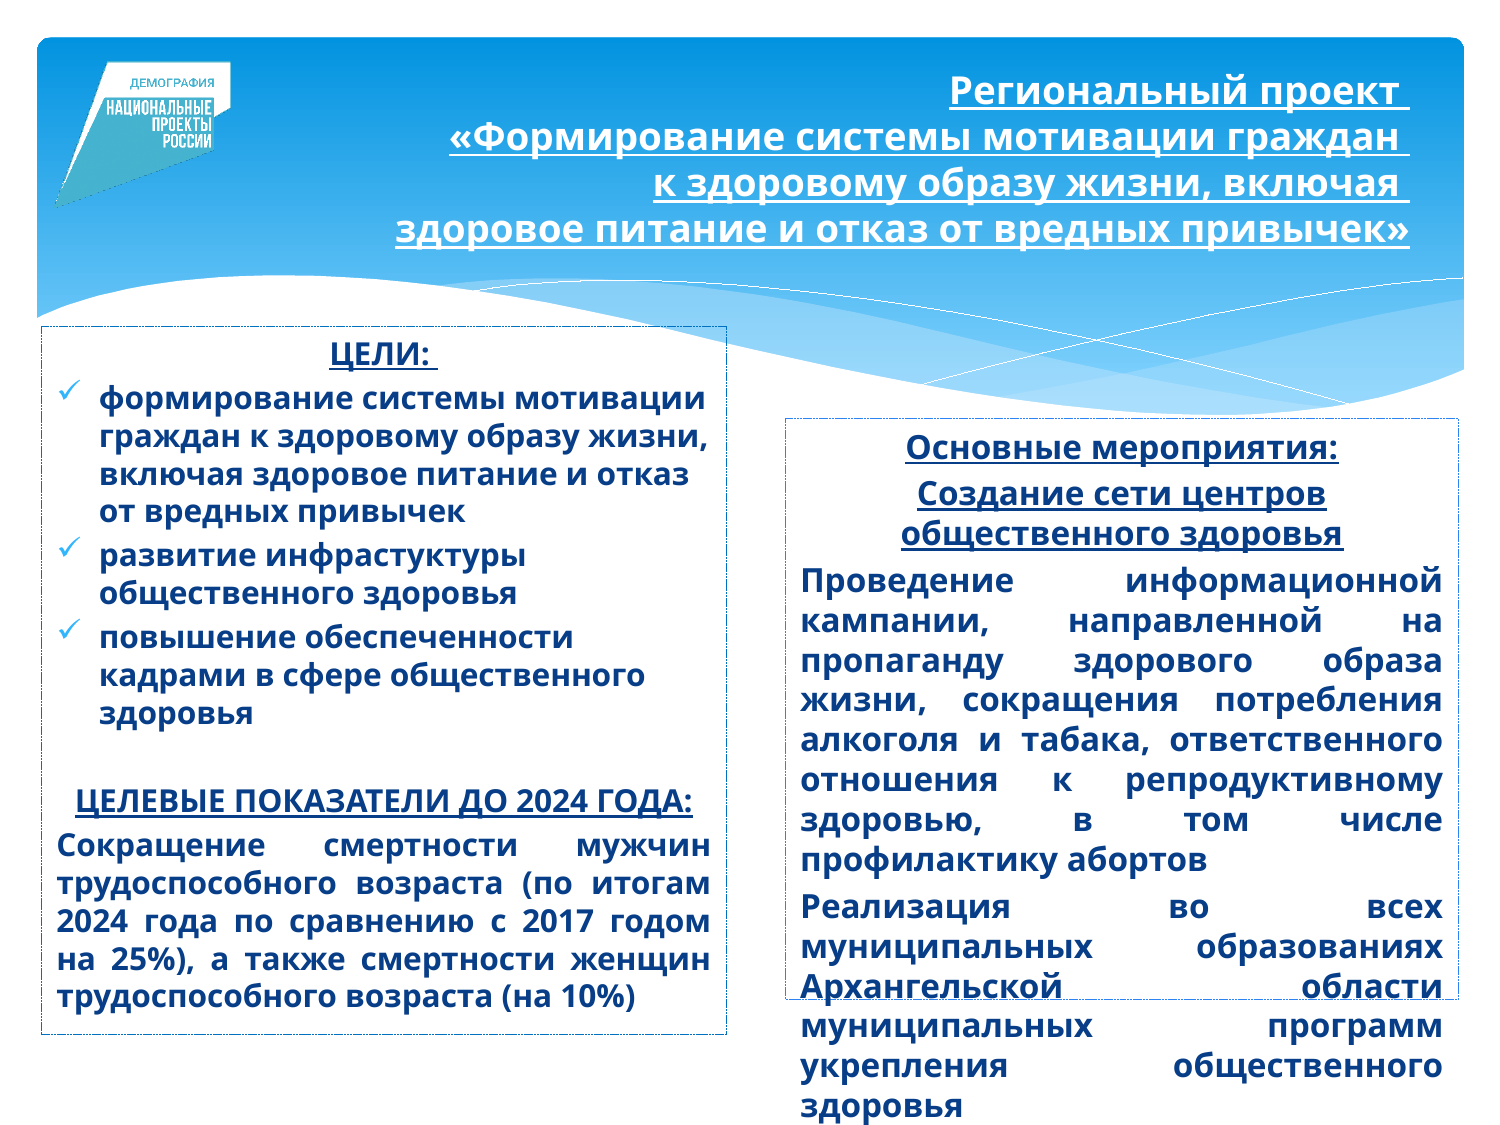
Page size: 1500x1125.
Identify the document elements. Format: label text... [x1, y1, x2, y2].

list ЦЕЛИ: формирование системы мотивации граждан к здоровому образу жизни, включая здоровое питание и отказ от вредных привычек развитие инфрастуктуры общественного здоровья повышение обеспеченности кадрами в сфере общественного здоровья ЦЕЛЕВЫЕ ПОКАЗАТЕЛИ ДО 2024 ГОДА: Сокращение смертности мужчин трудоспособного возраста (по итогам 2024 года по сравнению с 2017 годом на 25%), а также смертности женщин трудоспособного возраста (на 10%) [41, 326, 727, 1035]
text_box Основные мероприятия: Создание сети центров общественного здоровья Проведение информационной кампании, направленной на пропаганду здорового образа жизни, сокращения потребления алкоголя и табака, ответственного отношения к репродуктивному здоровью, в том числе профилактику абортов Реализация во всех муниципальных образованиях Архангельской области муниципальных программ укрепления общественного здоровья [785, 418, 1459, 1000]
picture [52, 62, 231, 209]
title Региональный проект «Формирование системы мотивации граждан к здоровому образу жизни, включая здоровое питание и отказ от вредных привычек» [371, 55, 1425, 261]
